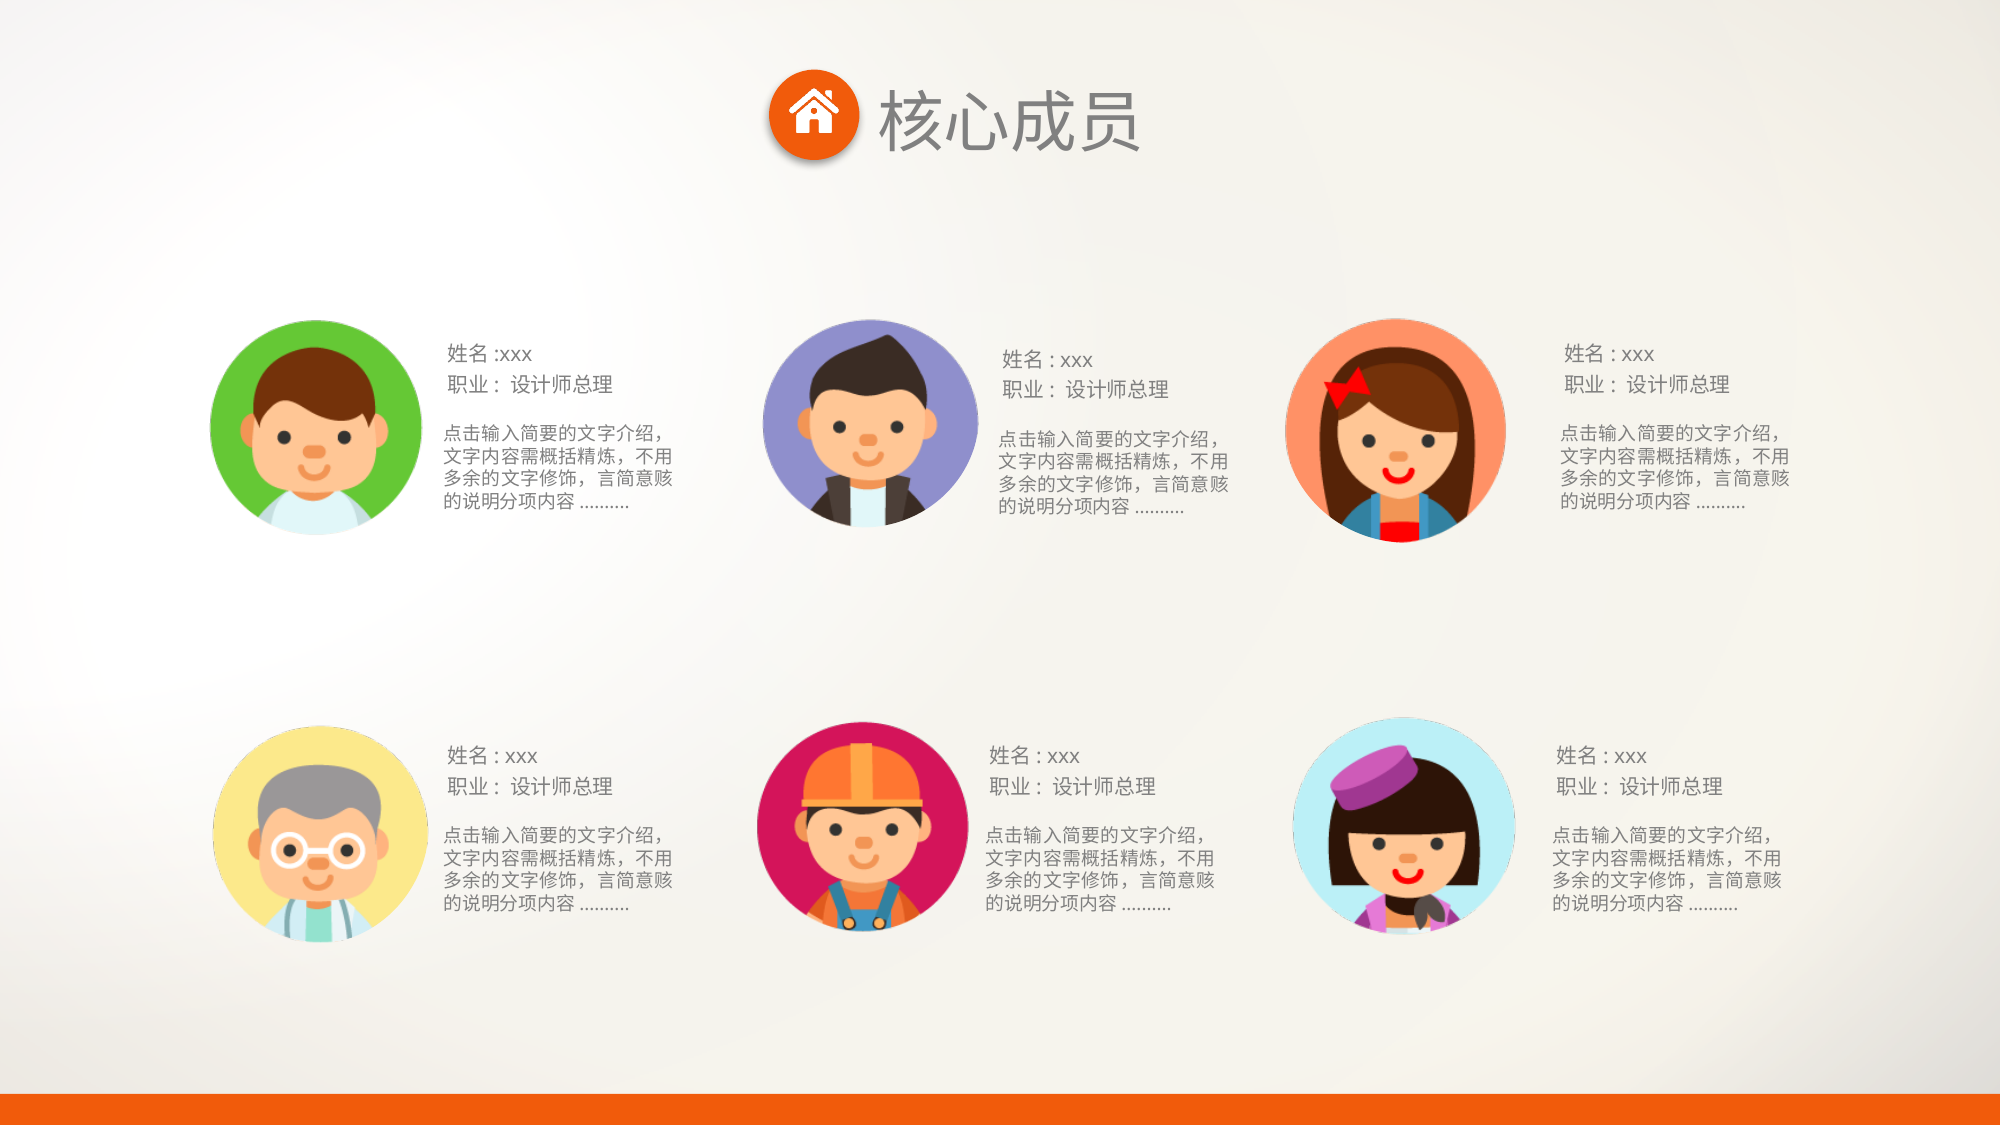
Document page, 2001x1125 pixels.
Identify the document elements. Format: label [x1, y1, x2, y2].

text_box [428, 735, 722, 923]
picture [0, 0, 2000, 1125]
text_box [432, 333, 722, 407]
text_box [970, 735, 1264, 923]
text_box [768, 69, 860, 161]
